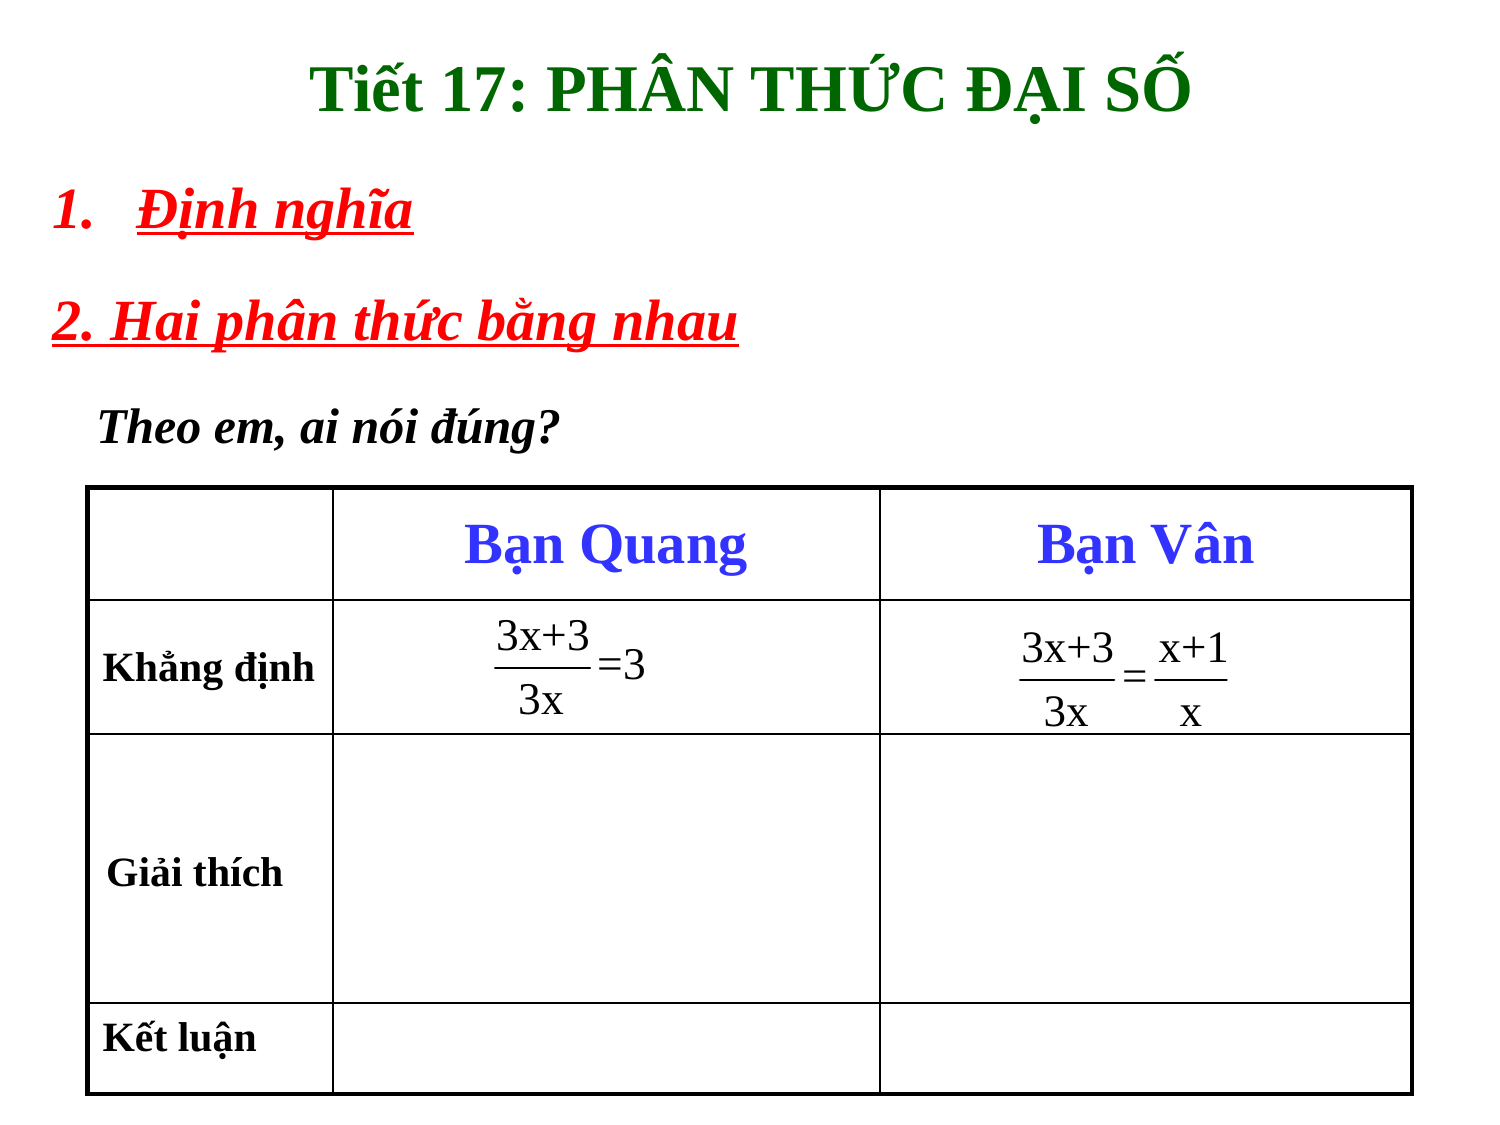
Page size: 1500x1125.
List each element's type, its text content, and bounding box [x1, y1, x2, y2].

table_header Bạn Quang [334, 490, 879, 599]
table_cell [334, 735, 879, 1002]
text_box Kết luận [87, 1002, 329, 1068]
table_cell [881, 1004, 1410, 1092]
text_box Tiết 17: PHÂN THỨC ĐẠI SỐ [275, 37, 1225, 133]
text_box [487, 599, 651, 725]
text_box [1012, 612, 1238, 737]
text_box Giải thích [91, 837, 329, 903]
table_cell [881, 735, 1410, 1002]
text_box Định nghĩa [37, 162, 613, 248]
table_cell [334, 601, 488, 733]
table_header Bạn Vân [881, 490, 1410, 599]
table_cell [881, 601, 1410, 733]
table_cell [334, 1004, 879, 1092]
table_header [90, 490, 332, 599]
text_box 2. Hai phân thức bằng nhau [37, 275, 1100, 360]
text_box Theo em, ai nói đúng? [68, 385, 1432, 461]
table_cell [648, 601, 879, 733]
table_cell [90, 1004, 332, 1092]
table_cell [90, 735, 332, 1002]
table_cell Khẳng định [90, 601, 332, 733]
